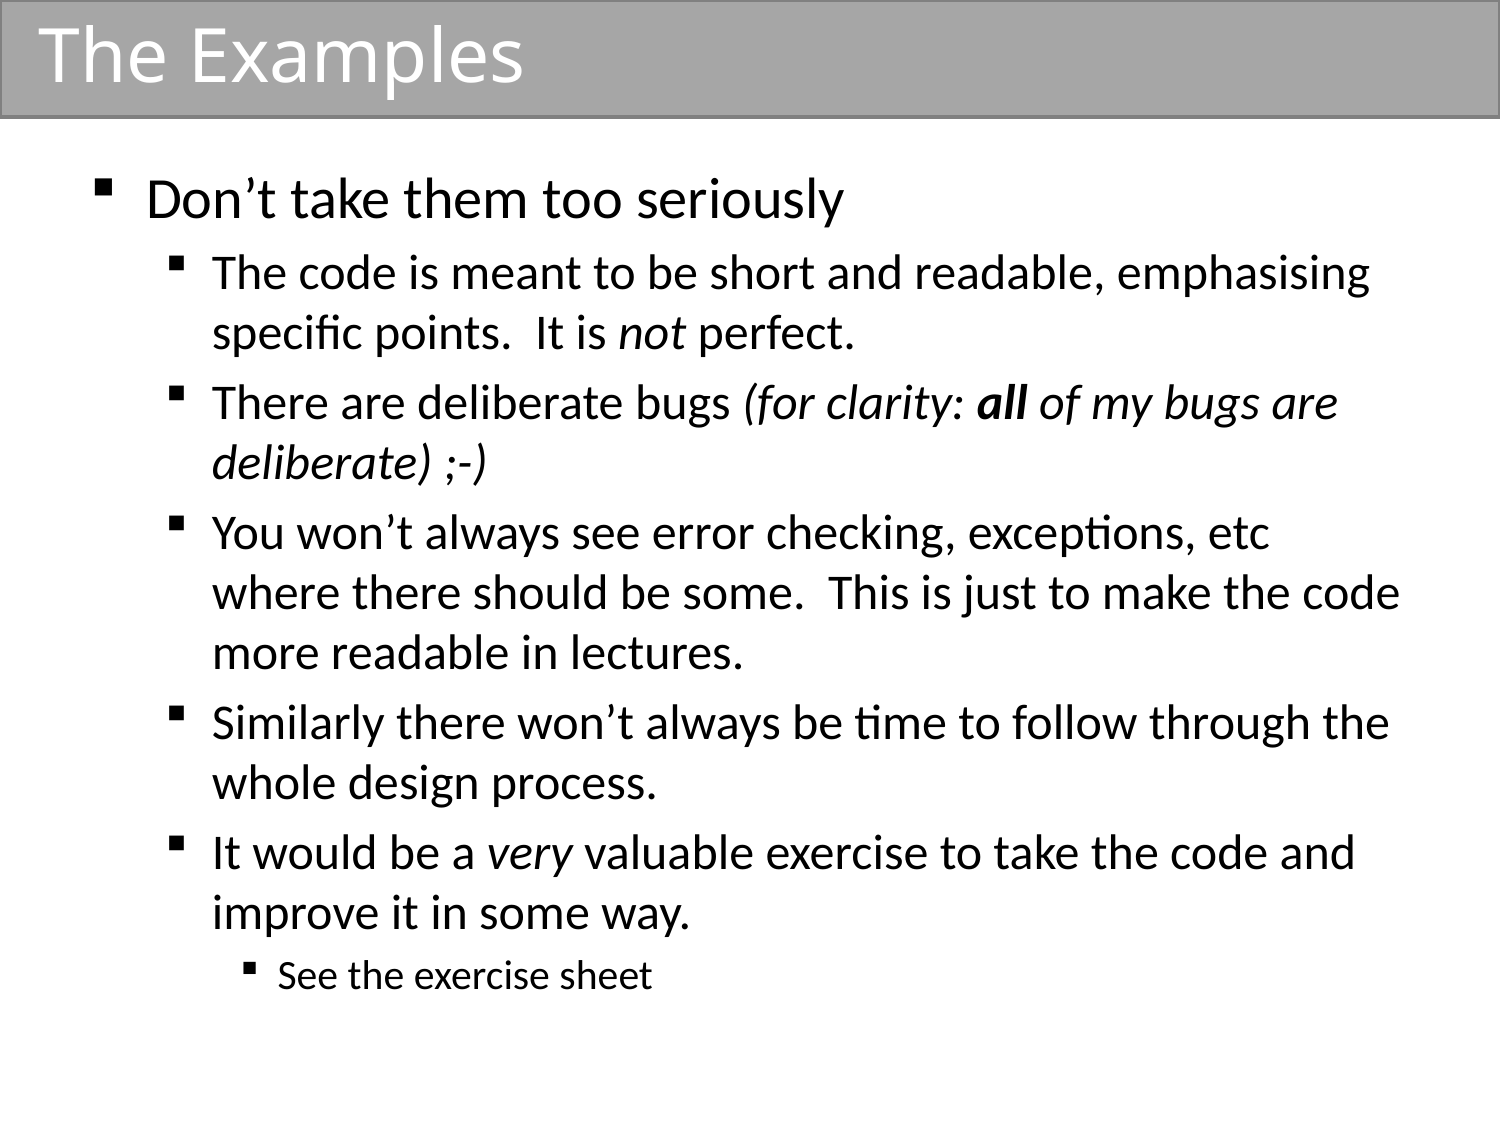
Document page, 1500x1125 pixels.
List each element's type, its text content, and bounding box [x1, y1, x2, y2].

title The Examples [23, 0, 1454, 106]
list Don’t take them too seriously The code is meant to be short and readable, emphasising specific points. It is not perfect. There are deliberate bugs (for clarity: all of my bugs are deliberate) ;-) You won’t always see error checking, exceptions, etc where there should be some. This is just to make the code more readable in lectures. Similarly there won’t always be time to follow through the whole design process. It would be a very valuable exercise to take the code and improve it in some way. See the exercise sheet [75, 152, 1425, 1055]
